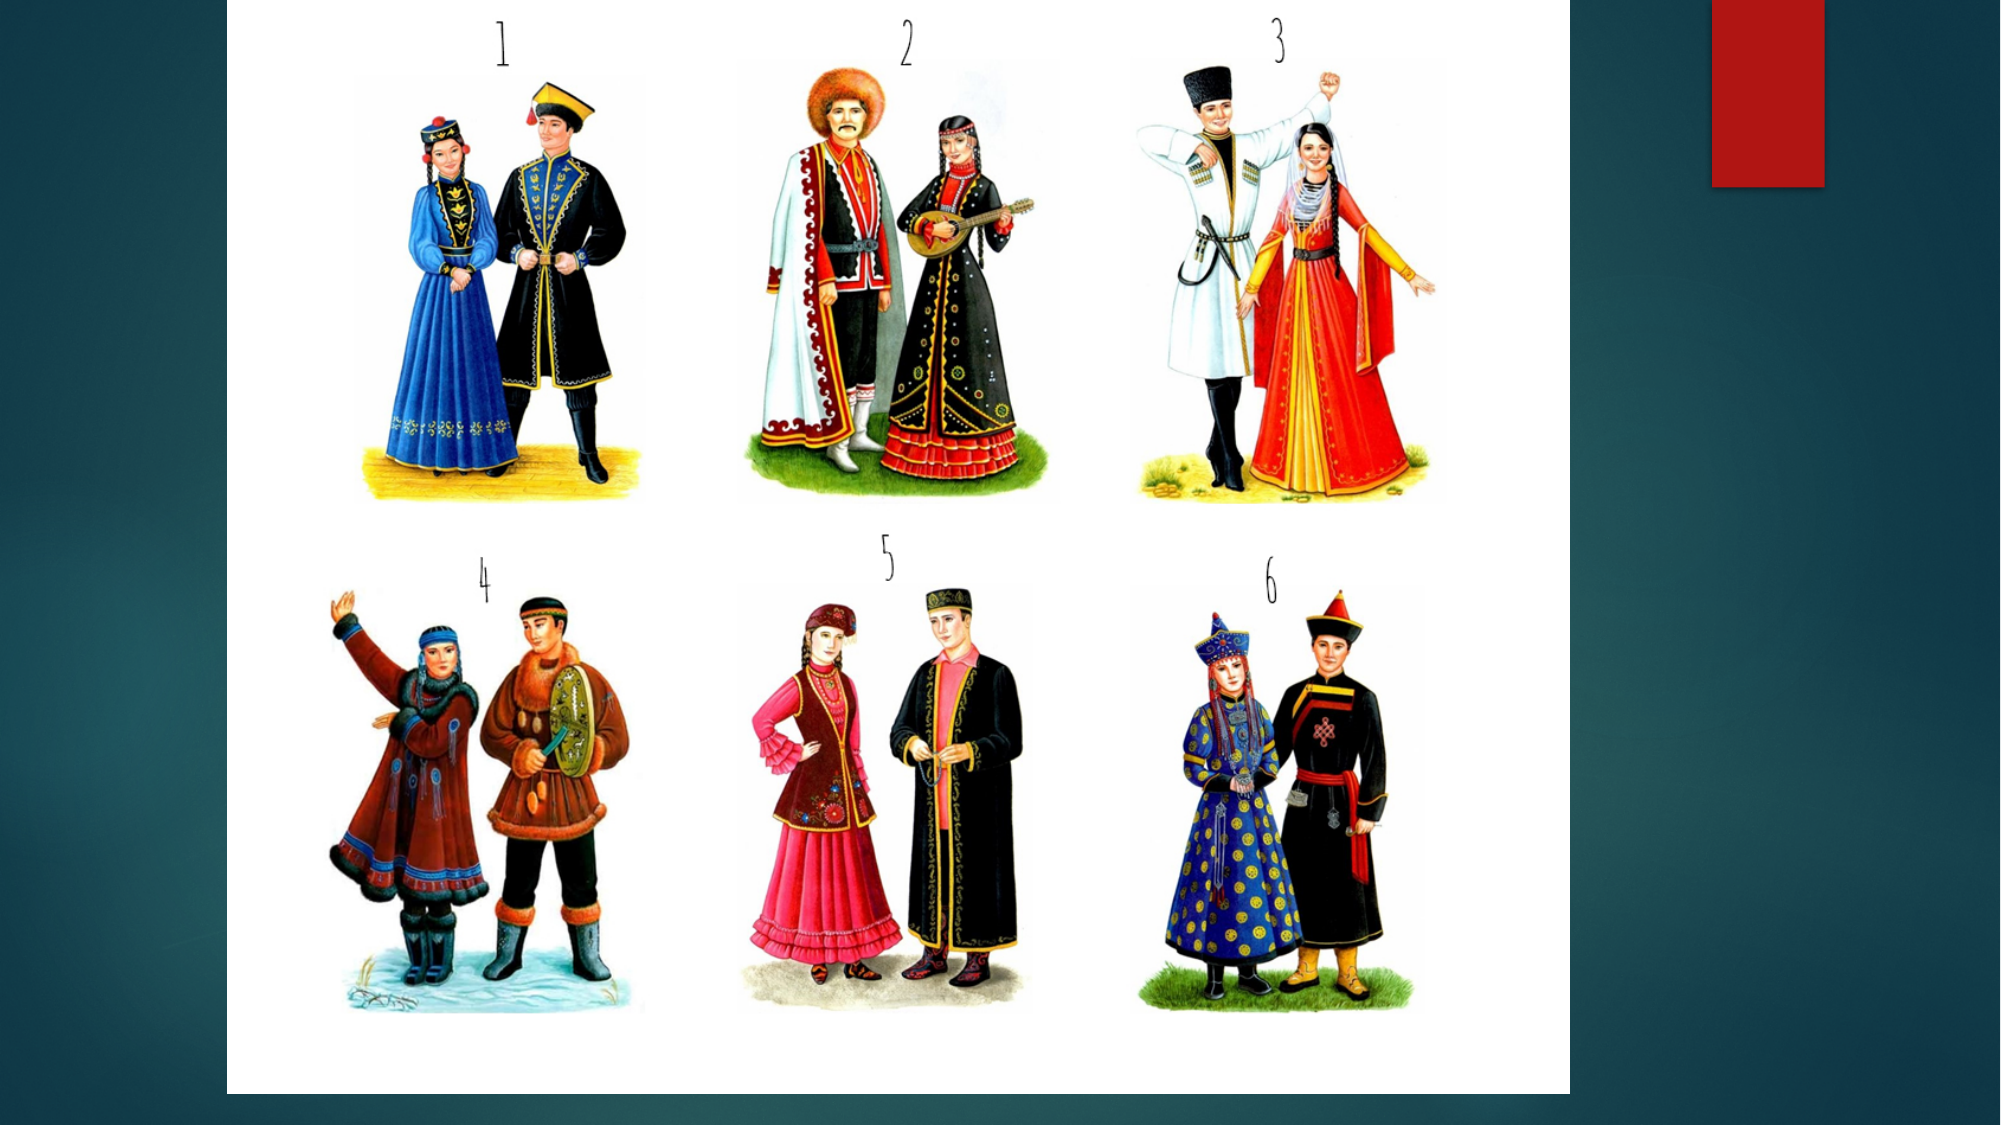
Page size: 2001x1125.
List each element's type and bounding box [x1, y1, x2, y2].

picture [0, 0, 1576, 1125]
